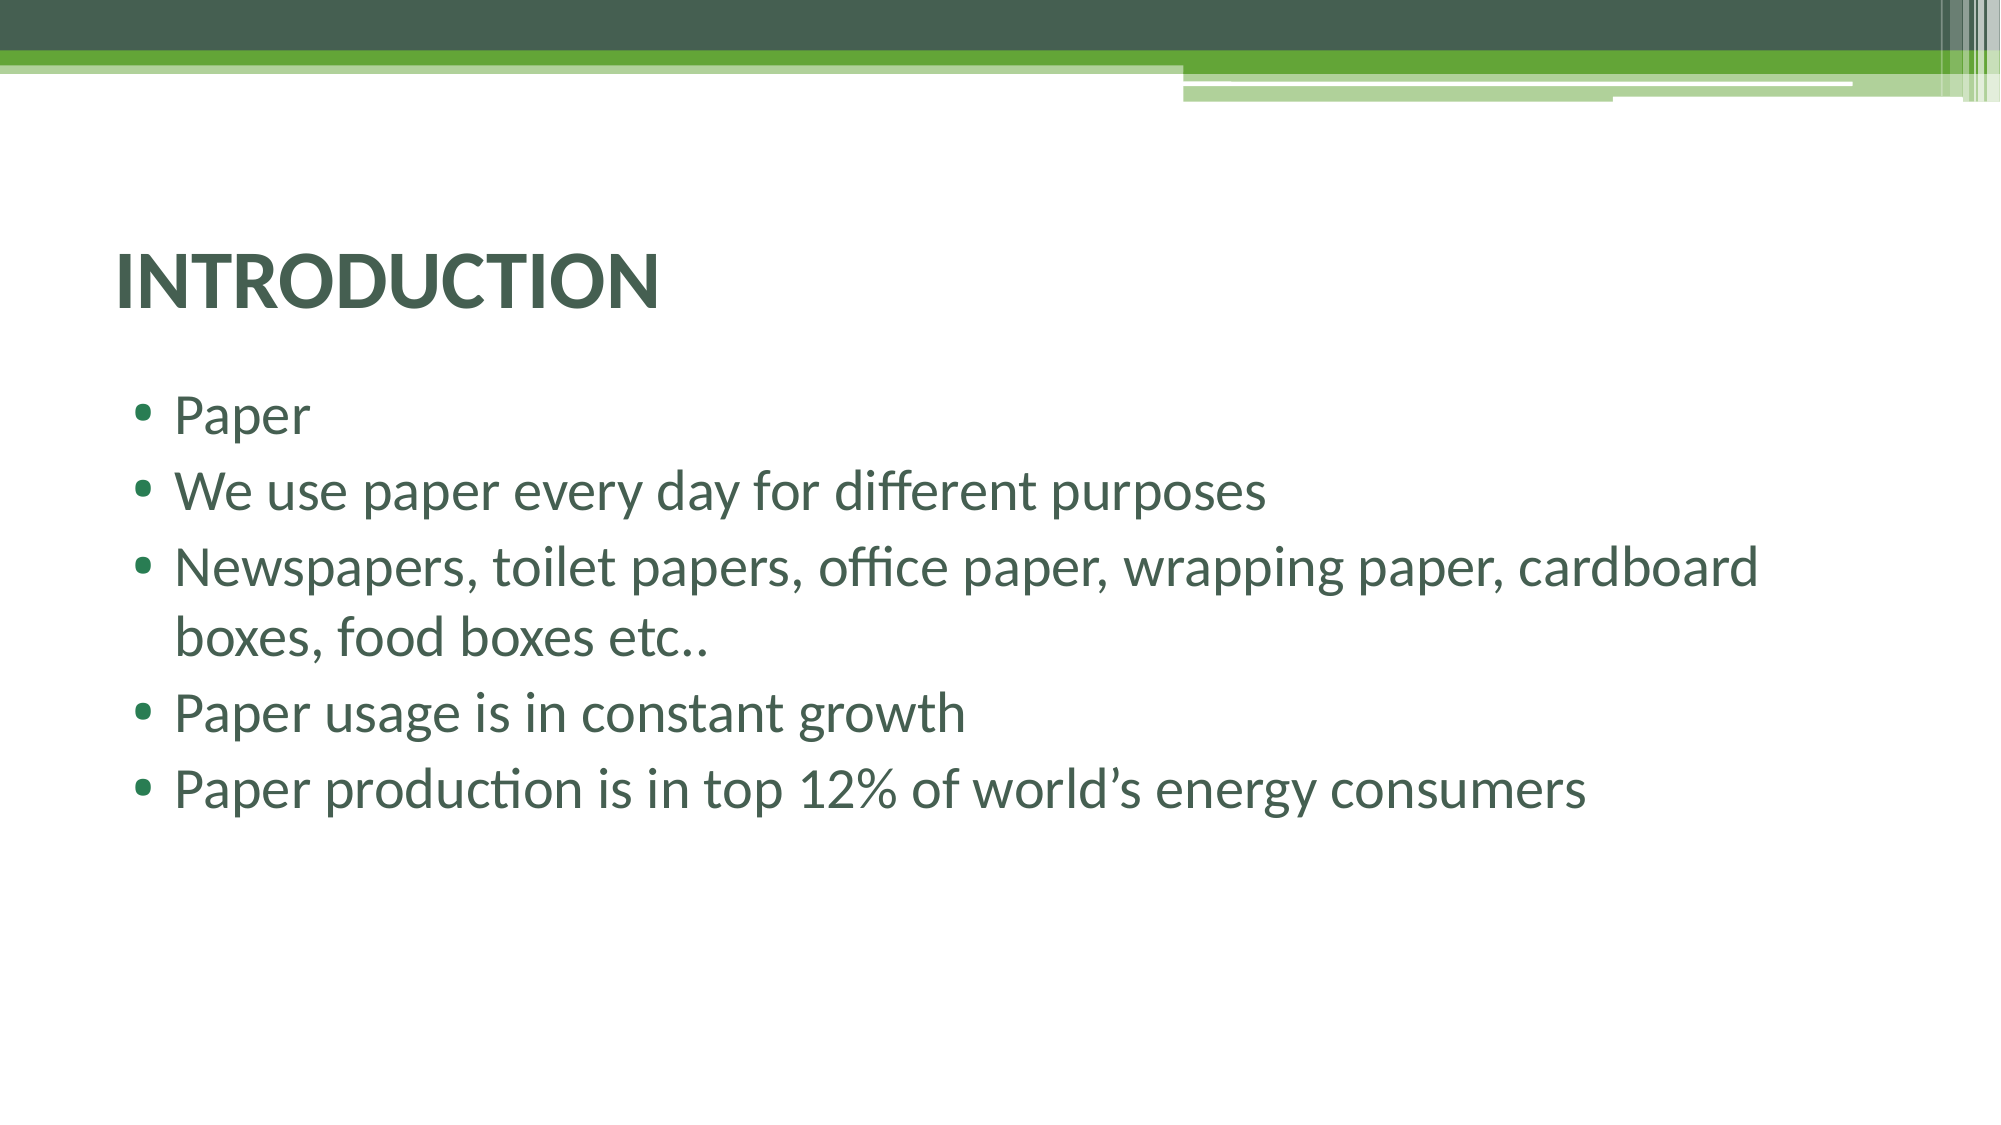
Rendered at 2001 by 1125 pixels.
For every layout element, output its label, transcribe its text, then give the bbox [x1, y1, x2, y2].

list Paper We use paper every day for different purposes Newspapers, toilet papers, office paper, wrapping paper, cardboard boxes, food boxes etc.. Paper usage is in constant growth Paper production is in top 12% of world’s energy consumers [99, 368, 1900, 1079]
title INTRODUCTION [99, 187, 1900, 363]
